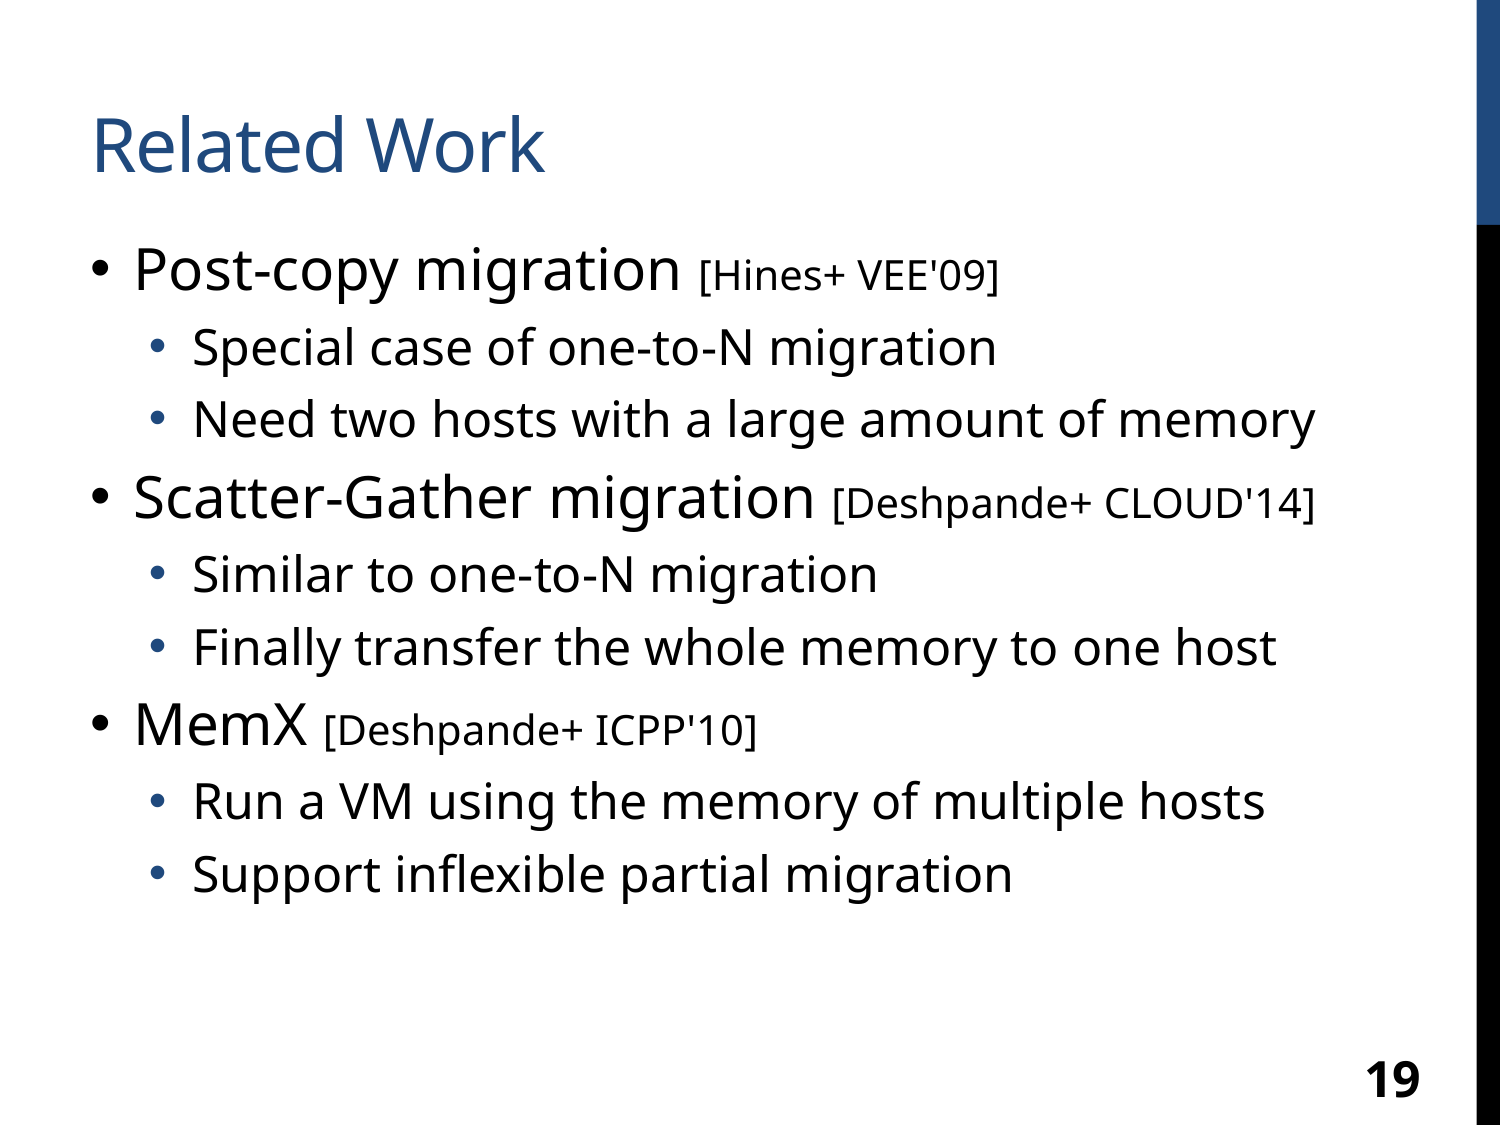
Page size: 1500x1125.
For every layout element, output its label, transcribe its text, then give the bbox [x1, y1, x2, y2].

slide_number 19 [1349, 1051, 1477, 1112]
list Post-copy migration [Hines+ VEE'09] Special case of one-to-N migration Need two hosts with a large amount of memory Scatter-Gather migration [Deshpande+ CLOUD'14] Similar to one-to-N migration Finally transfer the whole memory to one host MemX [Deshpande+ ICPP'10] Run a VM using the memory of multiple hosts Support inflexible partial migration [75, 224, 1412, 1005]
title Related Work [75, 53, 1412, 195]
